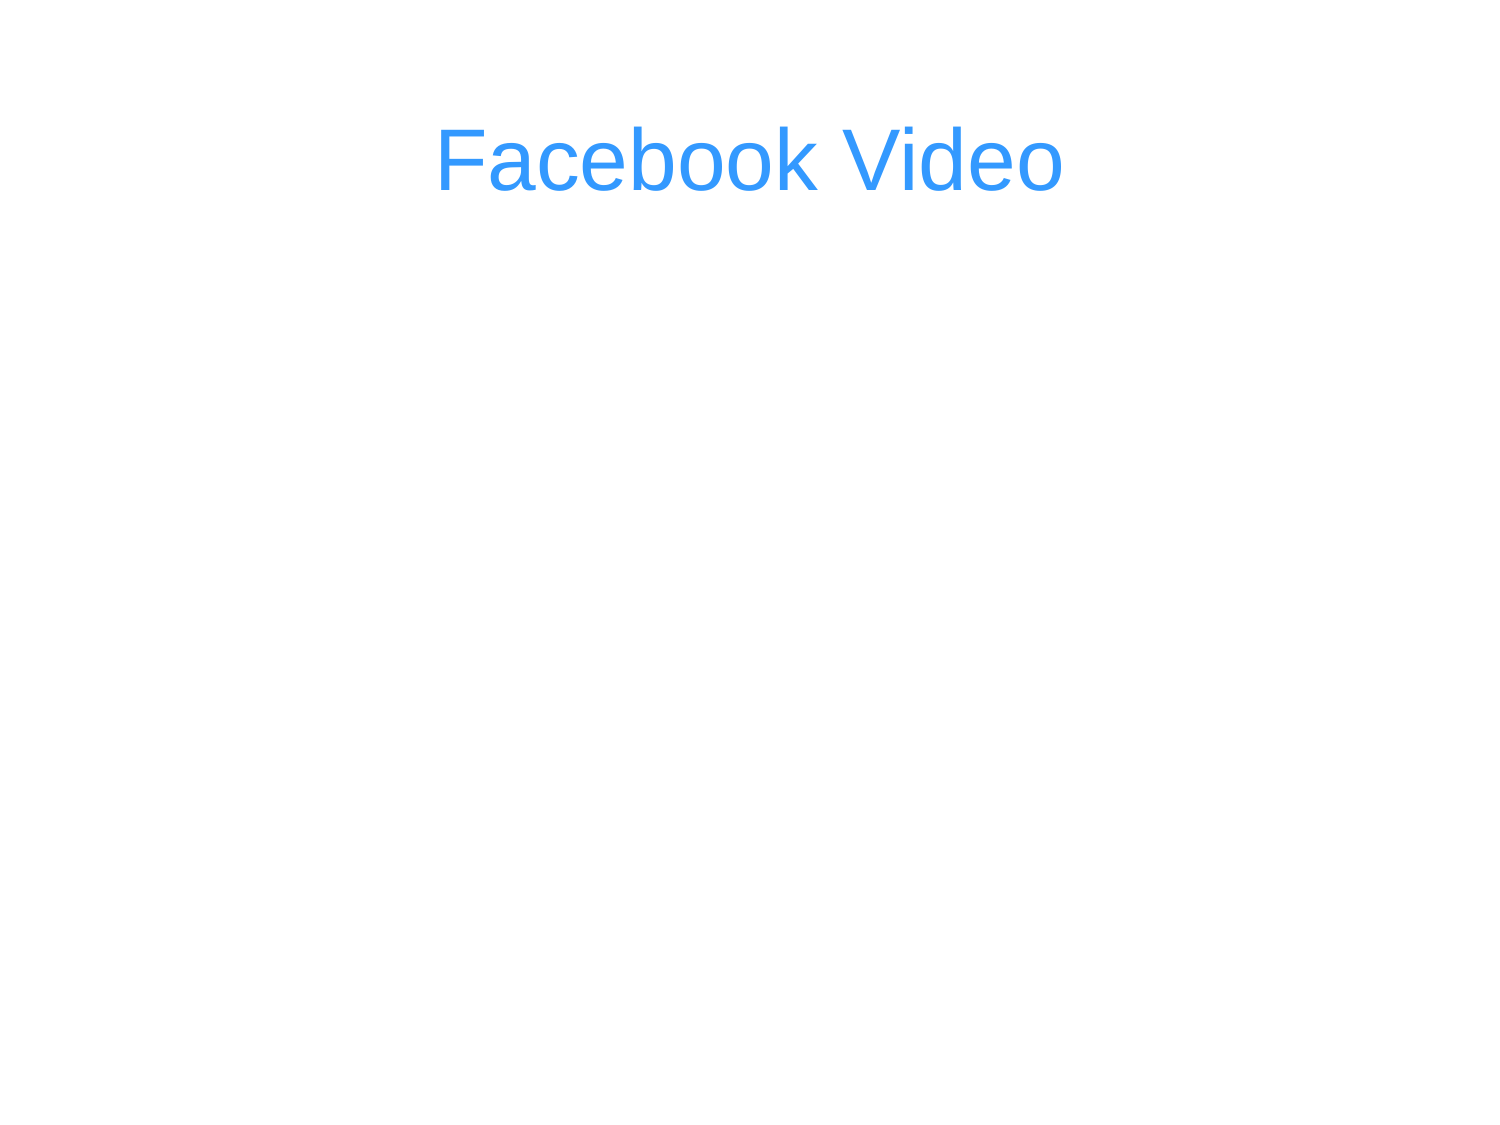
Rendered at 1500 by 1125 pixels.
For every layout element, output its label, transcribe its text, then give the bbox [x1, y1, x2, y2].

title Facebook Video [100, 95, 1400, 225]
